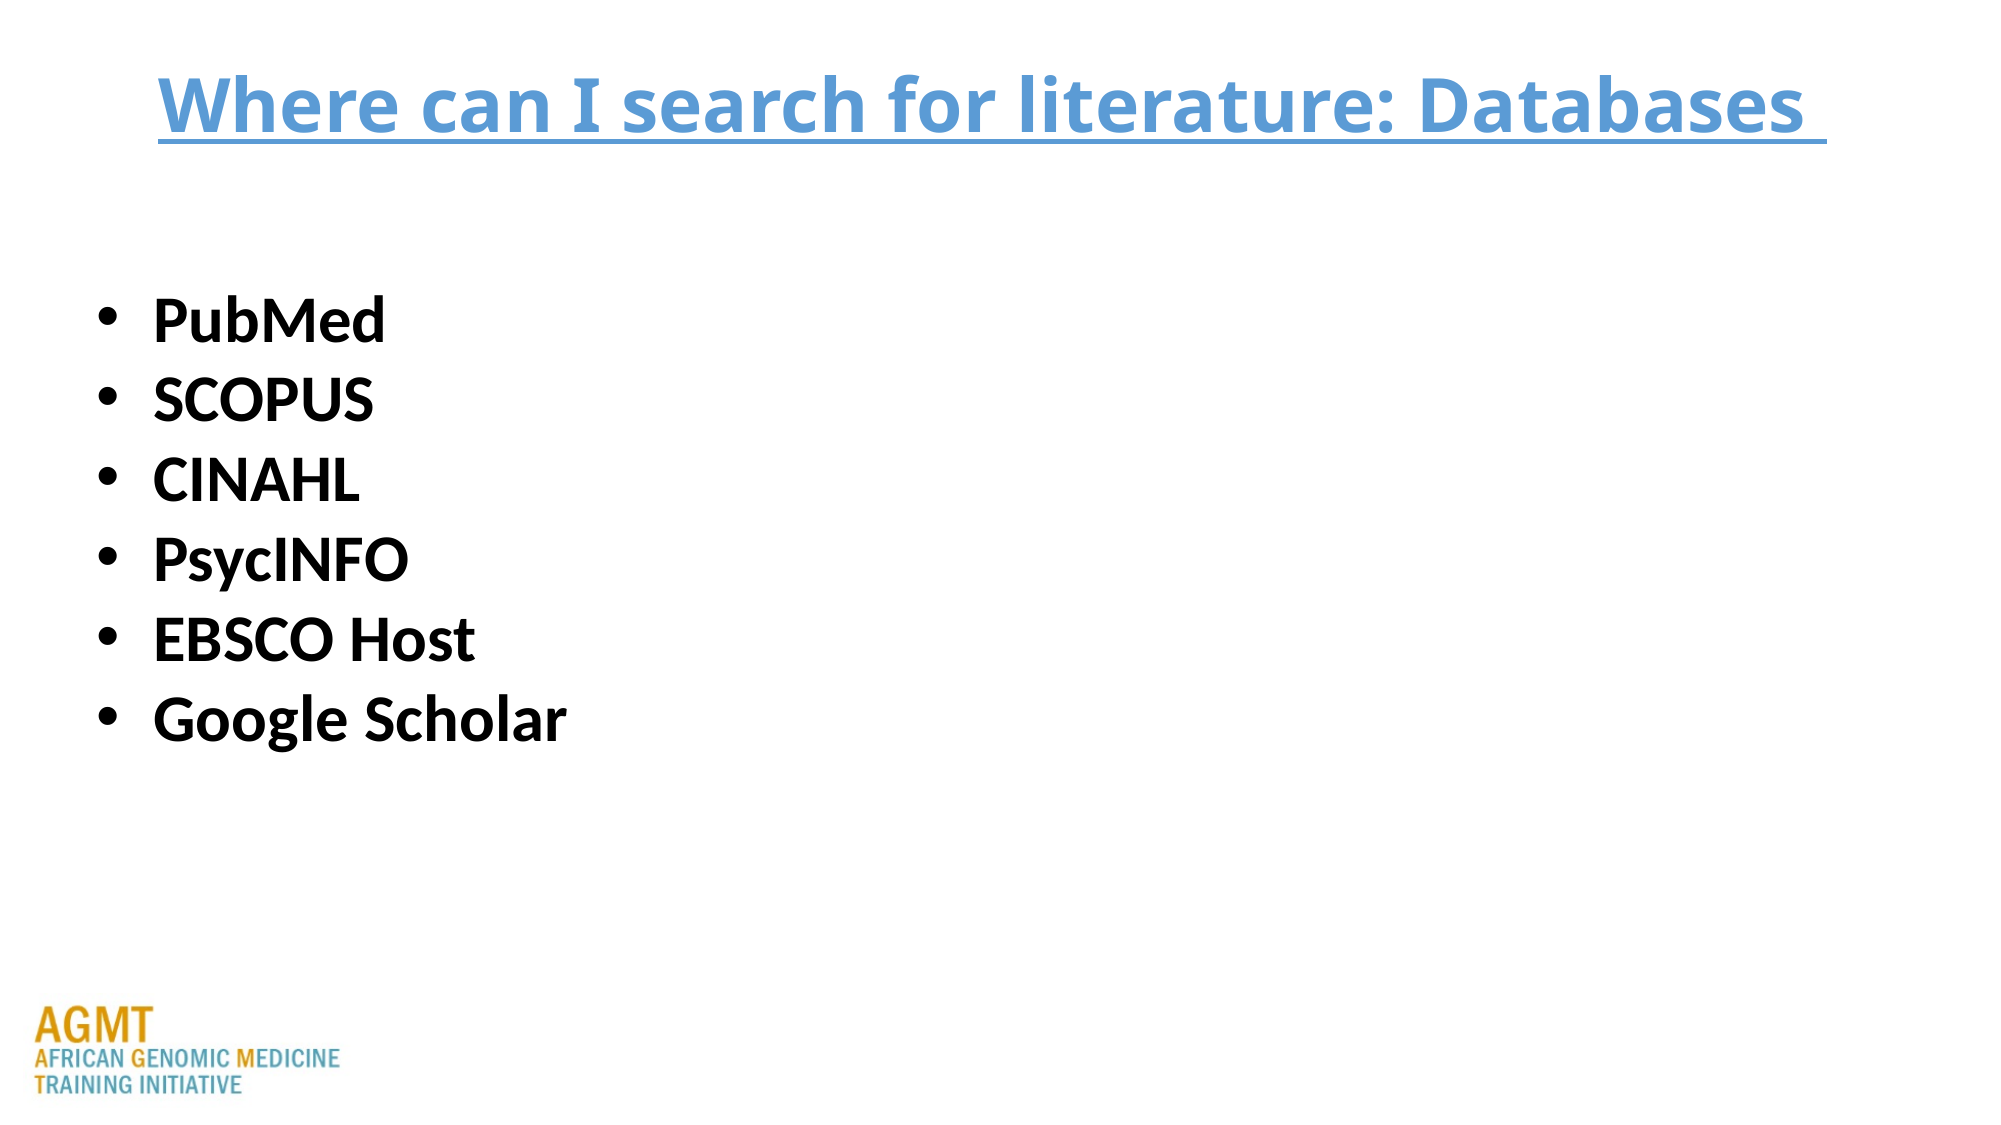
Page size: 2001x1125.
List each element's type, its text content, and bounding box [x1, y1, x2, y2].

title Where can I search for literature: Databases [129, 0, 1855, 218]
text_box PubMed SCOPUS CINAHL PsycINFO EBSCO Host Google Scholar [82, 267, 1623, 823]
picture [23, 993, 353, 1108]
